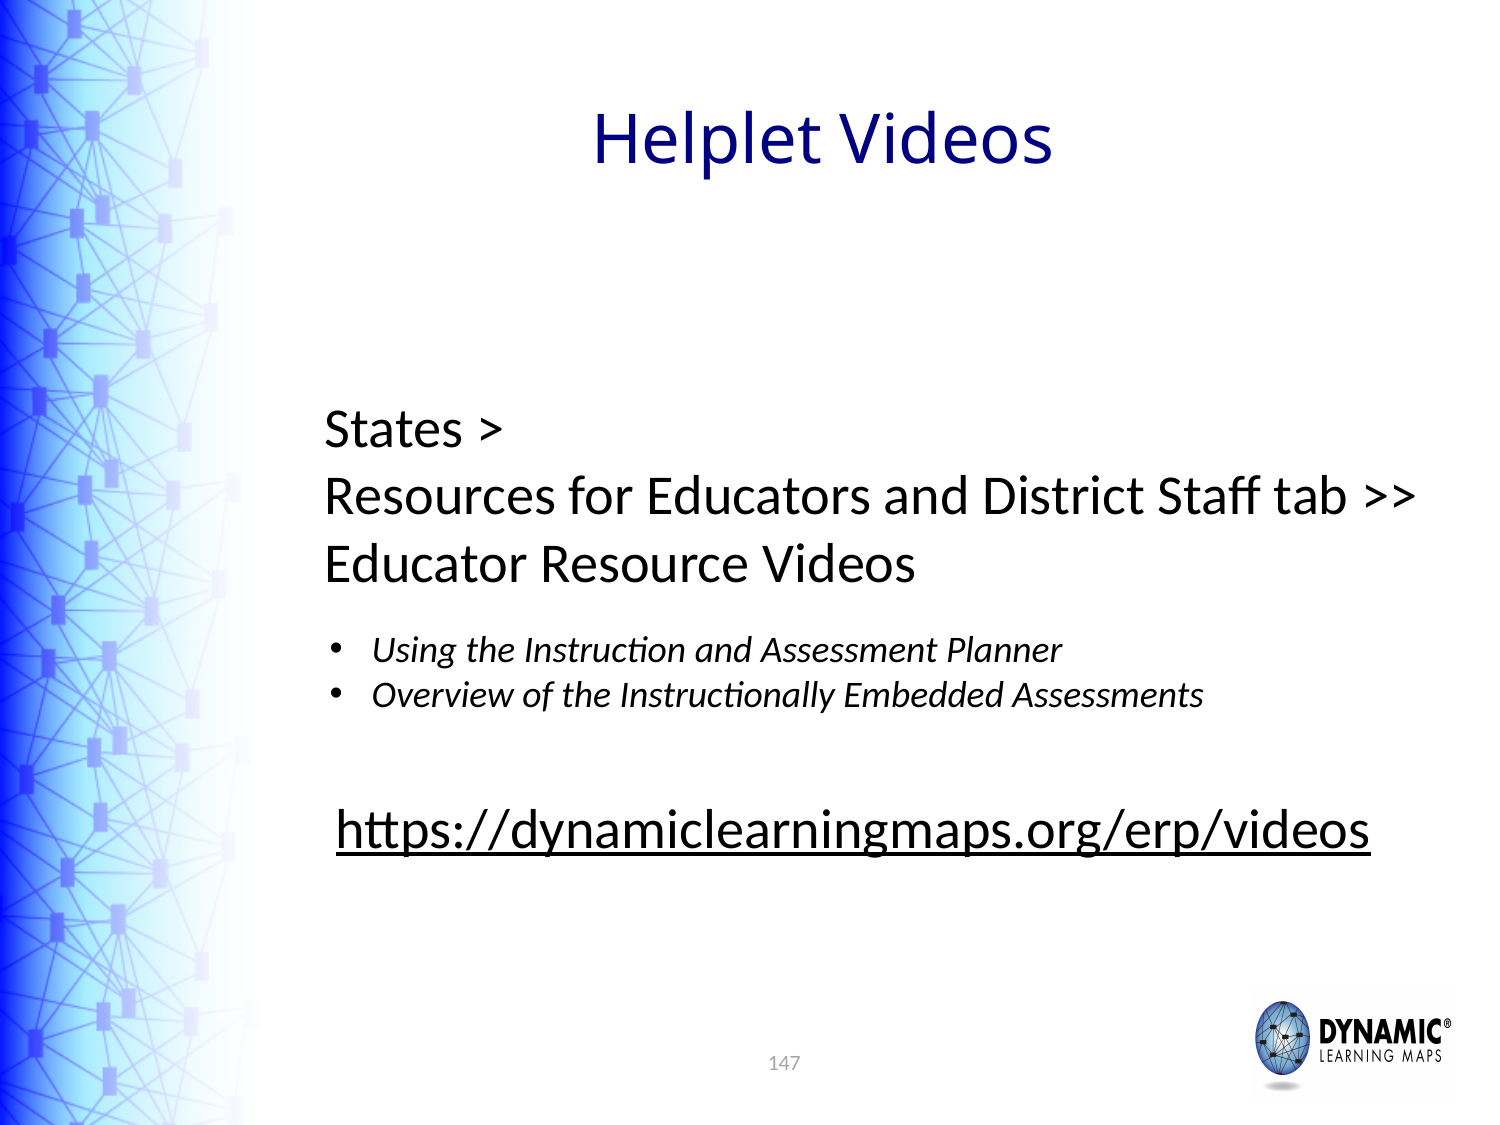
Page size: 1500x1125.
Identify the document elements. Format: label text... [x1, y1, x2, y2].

text_box Using the Instruction and Assessment Planner Overview of the Instructionally Embedded Assessments [314, 618, 1220, 723]
text_box States > Resources for Educators and District Staff tab >> Educator Resource Videos [310, 383, 1446, 601]
picture [0, 0, 1500, 1125]
text_box https://dynamiclearningmaps.org/erp/videos [321, 784, 1399, 868]
title Helplet Videos [147, 42, 1498, 231]
